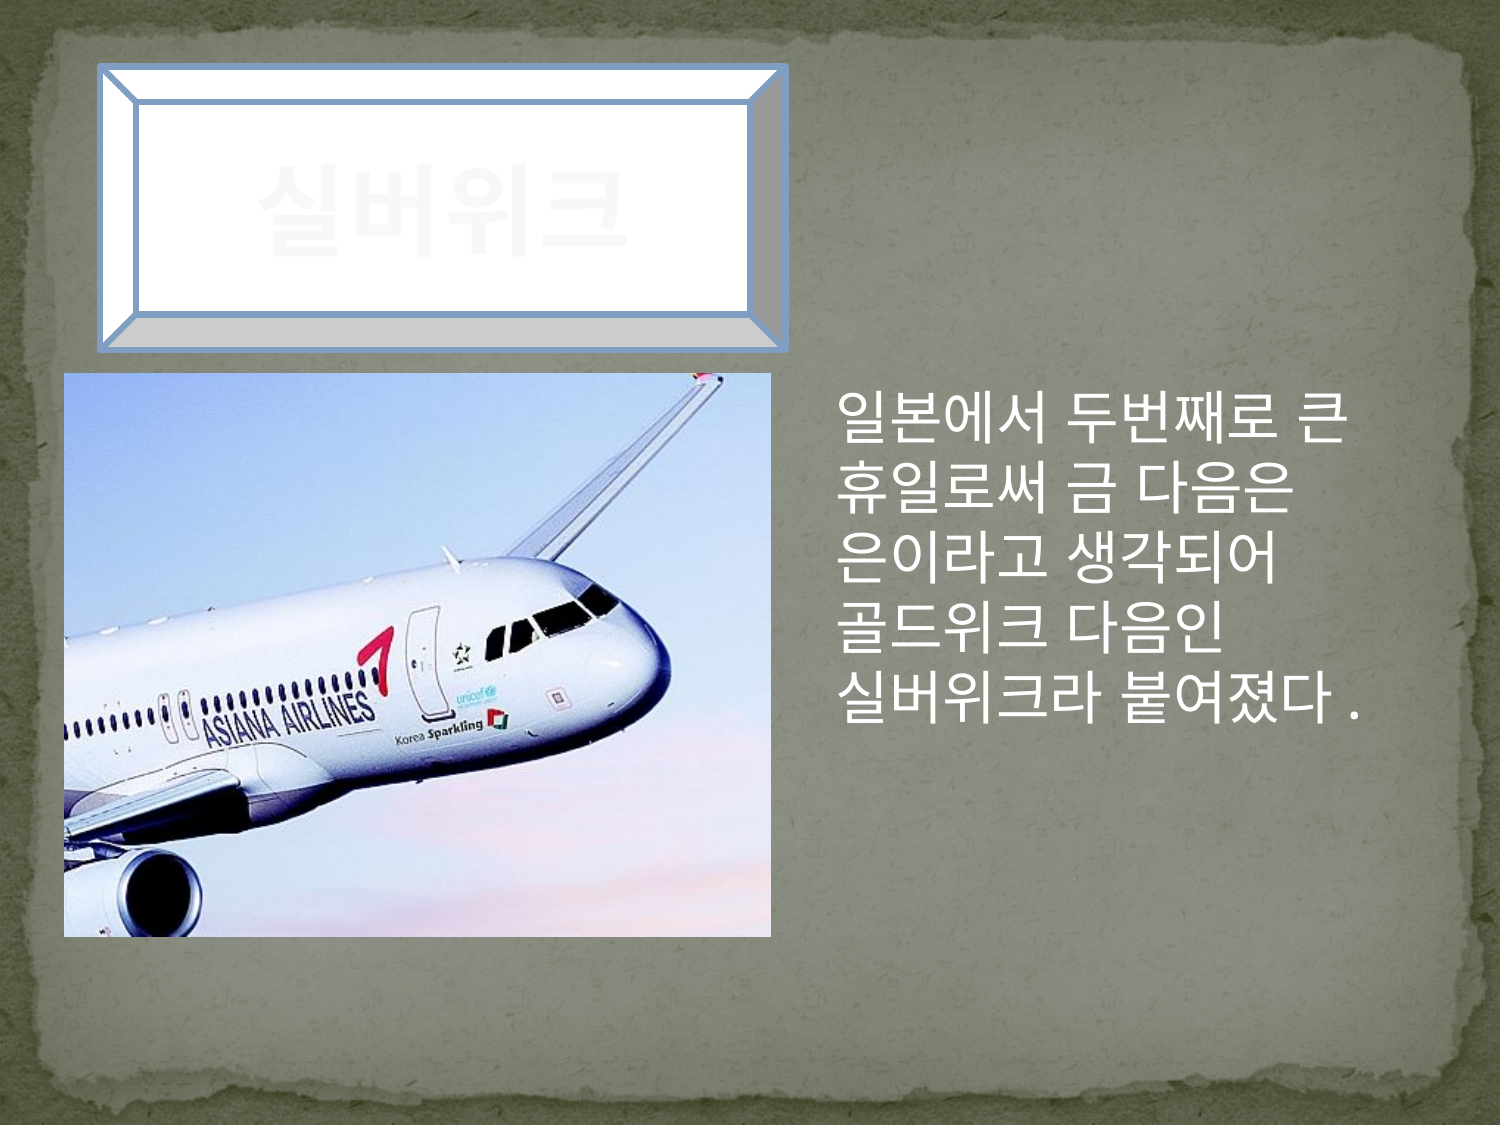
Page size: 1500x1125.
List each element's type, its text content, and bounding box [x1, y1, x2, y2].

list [67, 376, 770, 936]
text_box 실버위크 [97, 63, 789, 353]
text_box 일본에서 두번째로 큰 휴일로써 금 다음은 은이라고 생각되어 골드위크 다음인 실버위크라 붙여졌다. [820, 373, 1459, 739]
